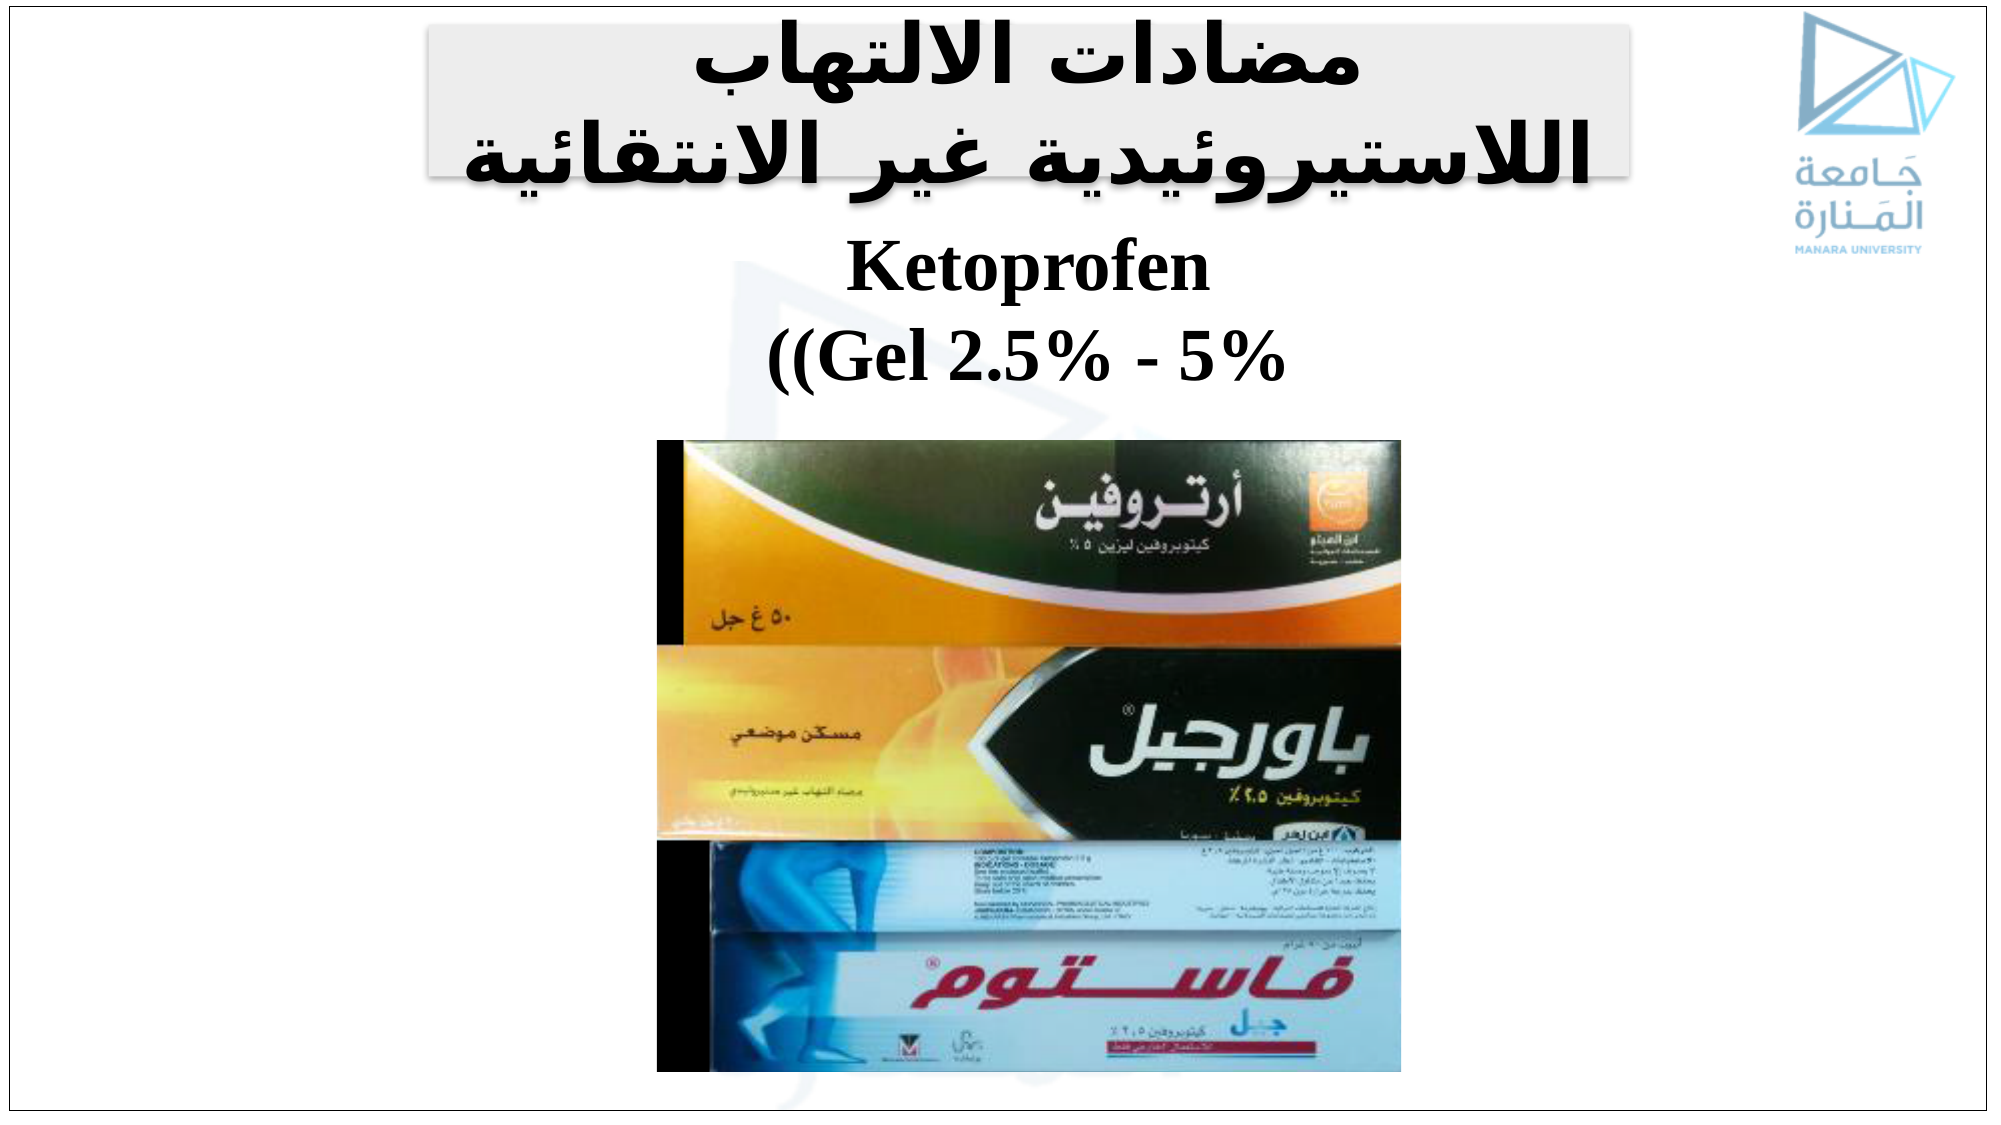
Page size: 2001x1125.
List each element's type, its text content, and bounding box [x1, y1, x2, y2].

text_box Ketoprofen Gel 2.5% - 5%)) [381, 207, 1677, 403]
text_box [8, 6, 1987, 1111]
picture [1736, 6, 1987, 264]
text_box مضادات الالتهاب اللاستيروئيدية غير الانتقائية [428, 24, 1630, 177]
picture [656, 261, 1402, 1111]
